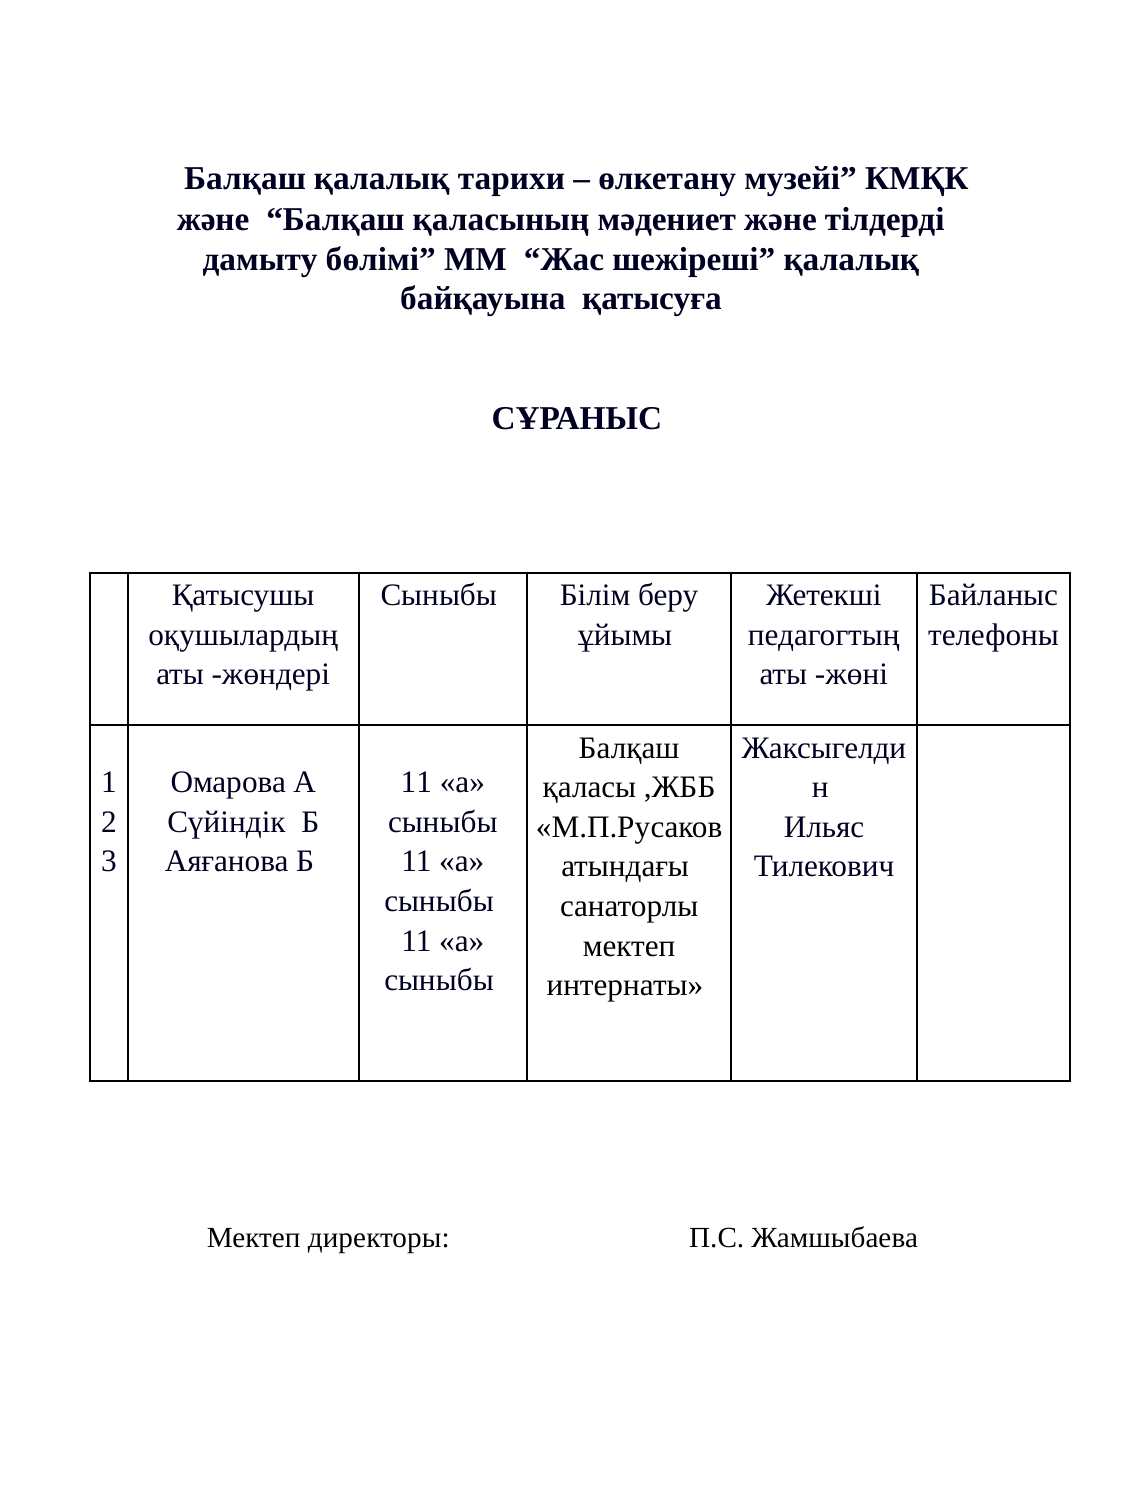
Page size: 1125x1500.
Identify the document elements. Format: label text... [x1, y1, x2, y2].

table_cell Жаксыгелдин Ильяс Тилекович [732, 726, 916, 1080]
table_header Жетекші педагогтың аты -жөні [732, 574, 916, 724]
table_cell Омарова А Сүйіндік Б Аяғанова Б [129, 726, 358, 1080]
table_cell 1 2 3 [91, 726, 127, 1080]
table_header Сыныбы [360, 574, 526, 724]
table_cell 11 «а» сыныбы 11 «а» сыныбы 11 «а» сыныбы [360, 726, 526, 1080]
table_cell Балқаш қаласы ,ЖББ «М.П.Русаков атындағы санаторлы мектеп интернаты» [528, 726, 730, 1080]
table_header Қатысушы оқушылардың аты -жөндері [129, 574, 358, 724]
table_header Байланыс телефоны [918, 574, 1069, 724]
text_box Мектеп директоры: П.С. Жамшыбаева [160, 1210, 988, 1261]
table_cell [918, 726, 1069, 1080]
table_header [91, 574, 127, 724]
table_header Білім беру ұйымы [528, 574, 730, 724]
text_box Балқаш қалалық тарихи – өлкетану музейі” КМҚК және “Балқаш қаласының мәдениет және тілдерді дамыту бөлімі” ММ “Жас шежіреші” қалалық байқауына қатысуға СҰРАНЫС [101, 149, 1021, 444]
